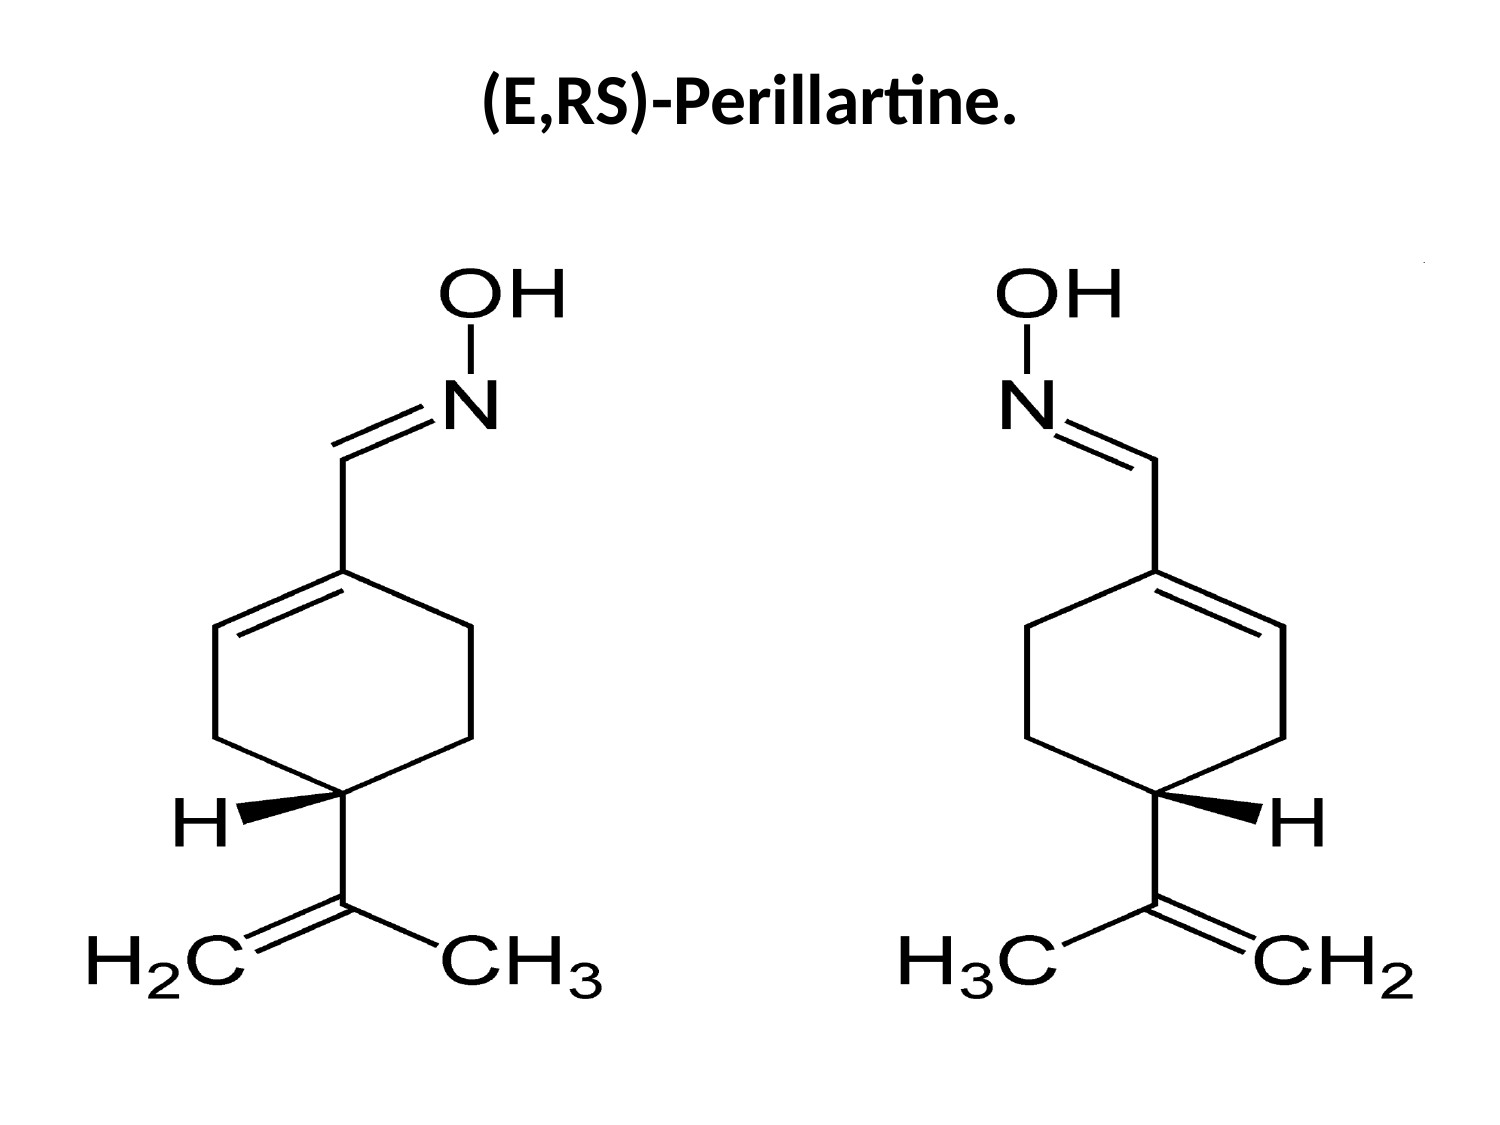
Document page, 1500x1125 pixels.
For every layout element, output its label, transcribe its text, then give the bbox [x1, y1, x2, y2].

title (E,RS)-Perillartine. [75, 45, 1425, 233]
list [74, 262, 1426, 1006]
